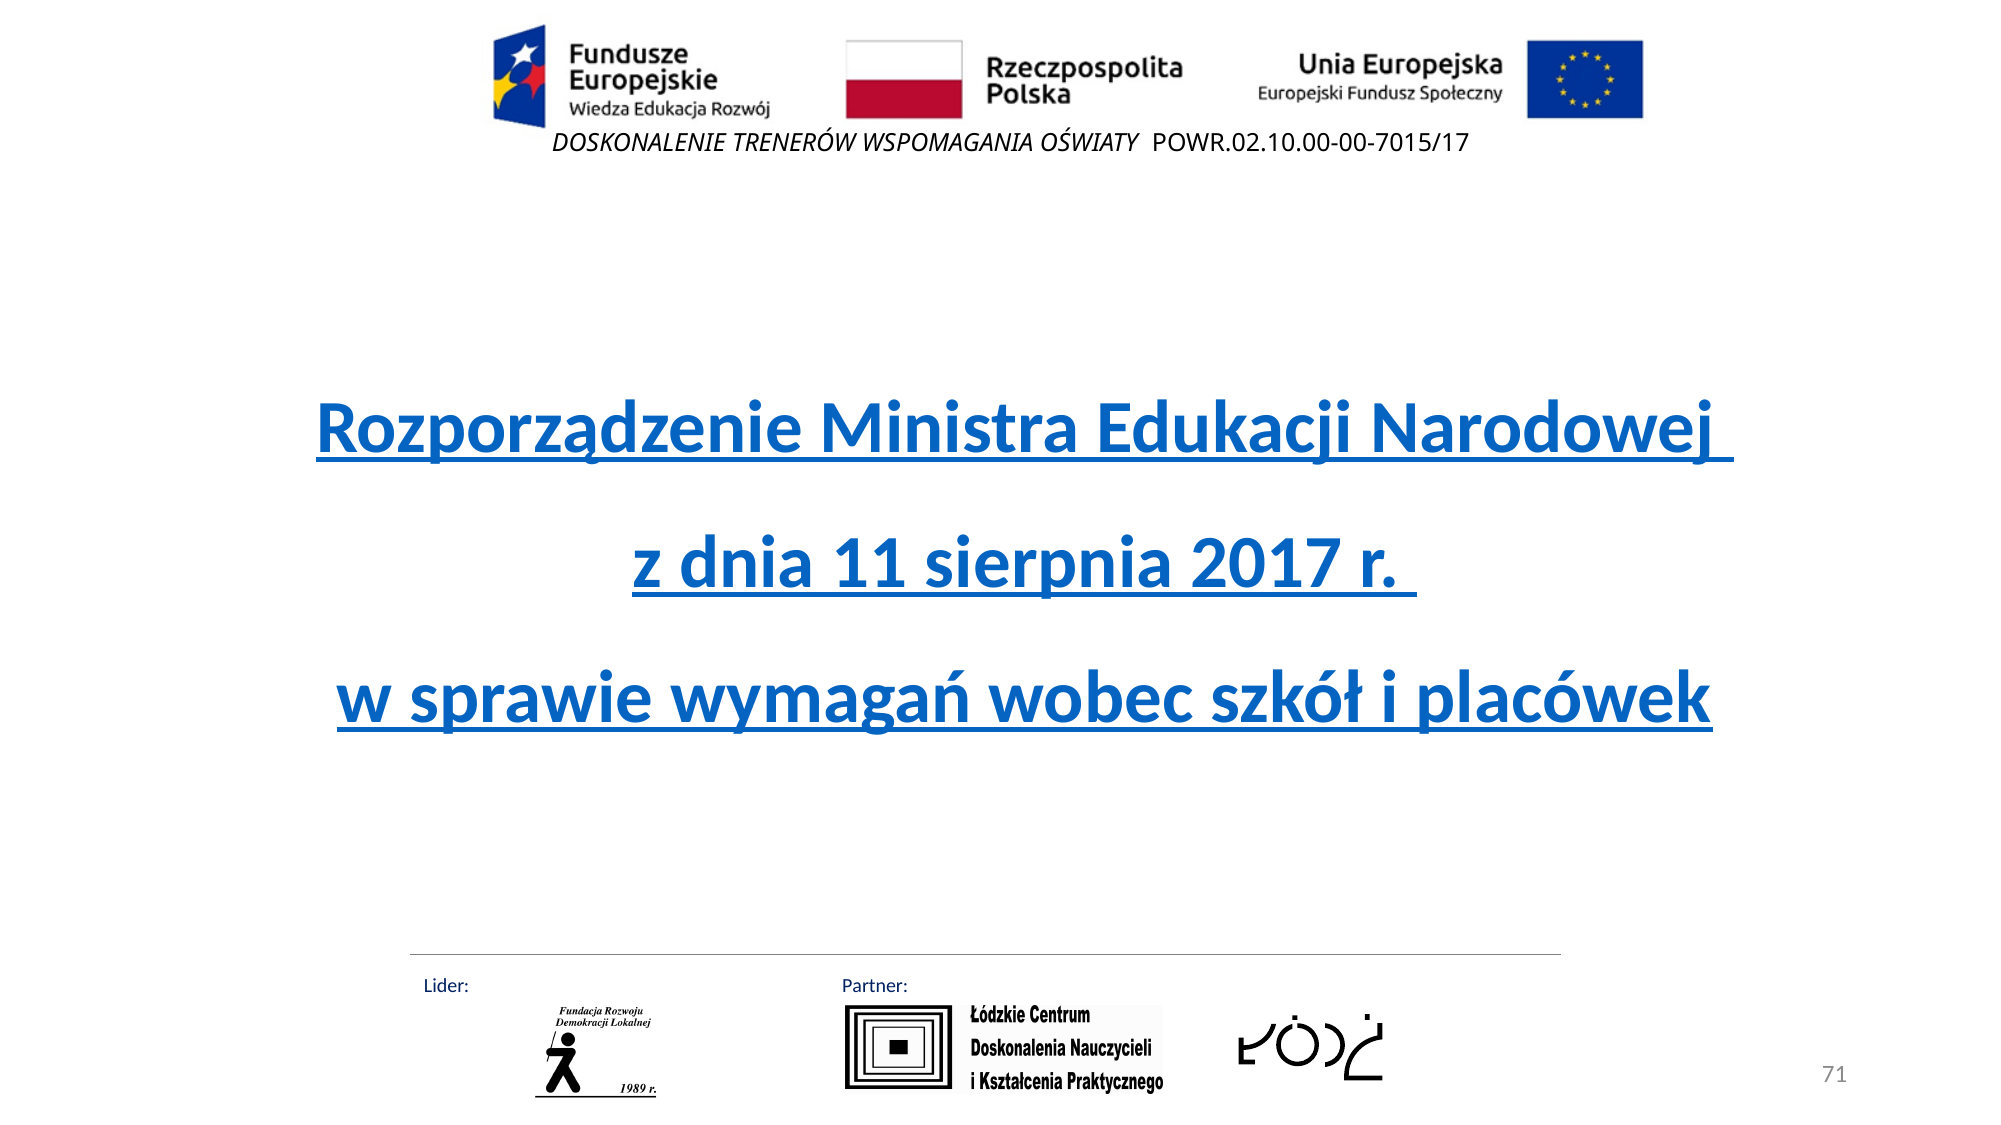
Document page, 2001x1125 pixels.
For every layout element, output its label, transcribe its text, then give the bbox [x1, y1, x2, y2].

picture [384, 953, 1587, 1125]
slide_number 71 [1587, 1042, 1863, 1103]
picture [468, 0, 1669, 154]
title DOSKONALENIE TRENERÓW WSPOMAGANIA OŚWIATY POWR.02.10.00-00-7015/17 [151, 0, 1871, 169]
list Rozporządzenie Ministra Edukacji Narodowej z dnia 11 sierpnia 2017 r. w sprawie wymagań wobec szkół i placówek [151, 324, 1899, 781]
